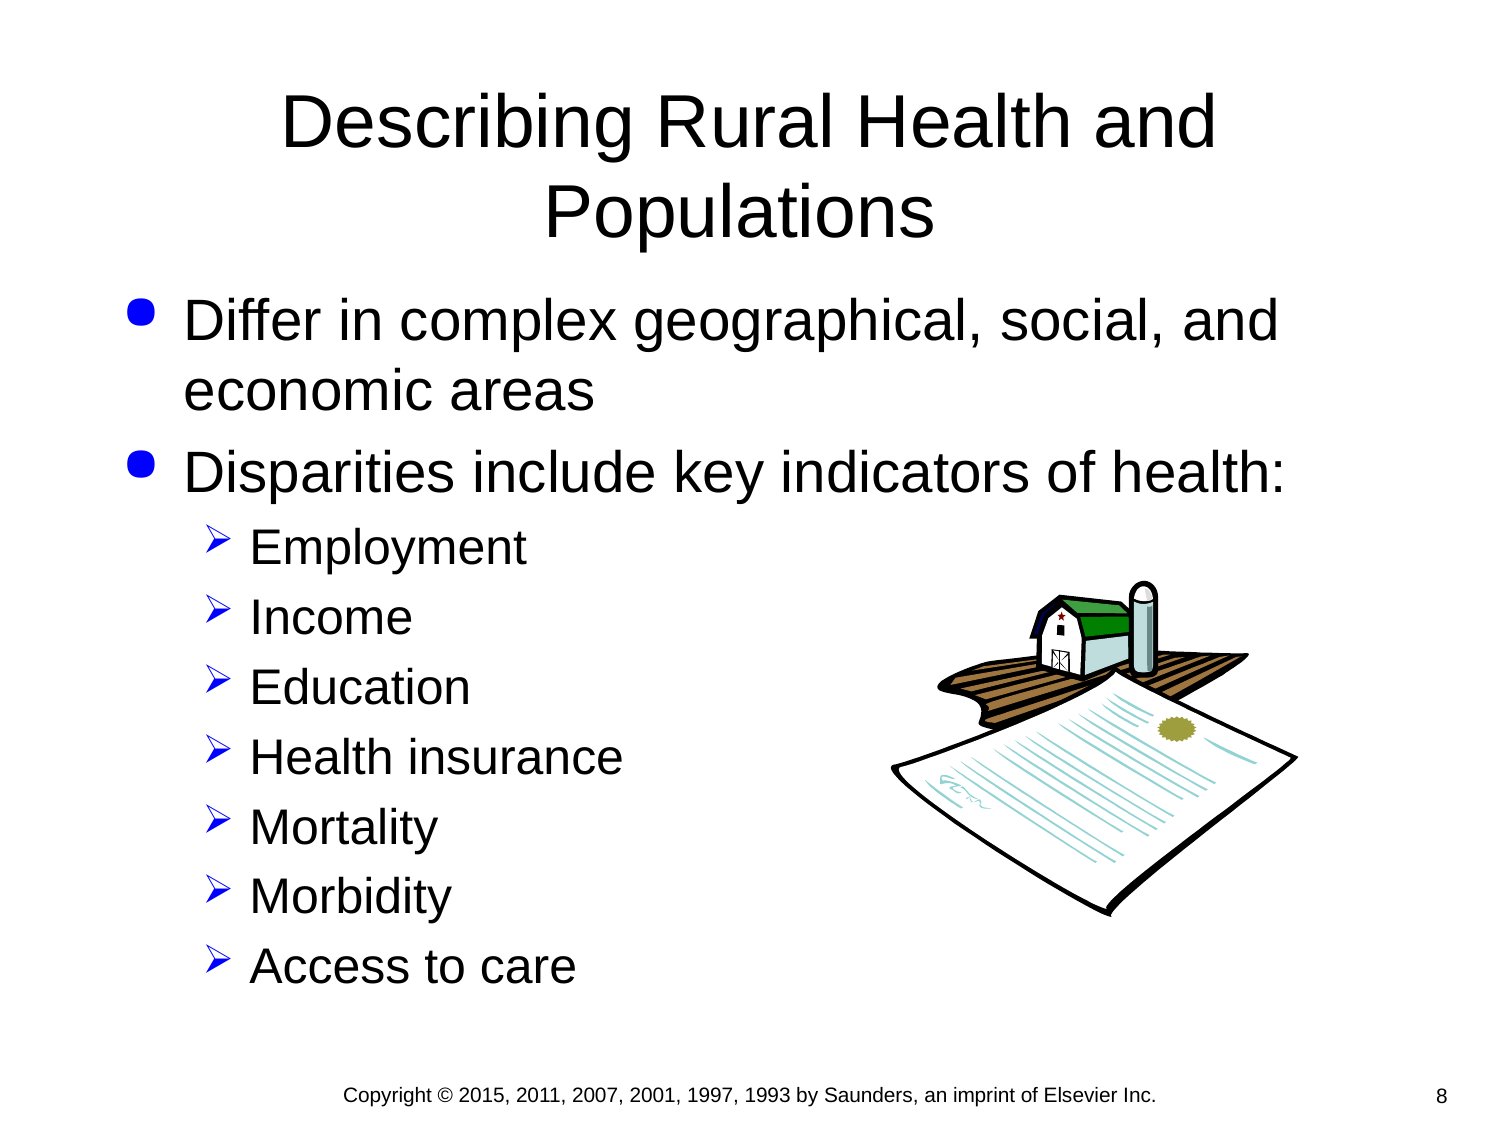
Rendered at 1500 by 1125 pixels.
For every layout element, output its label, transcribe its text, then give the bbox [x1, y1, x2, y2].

title Describing Rural Health and Populations [112, 75, 1388, 250]
footer Copyright © 2015, 2011, 2007, 2001, 1997, 1993 by Saunders, an imprint of Elsevier Inc. [187, 1062, 1313, 1125]
picture [862, 580, 1311, 919]
list Differ in complex geographical, social, and economic areas Disparities include key indicators of health: Employment Income Education Health insurance Mortality Morbidity Access to care [112, 275, 1388, 1050]
slide_number 8 [1362, 1065, 1463, 1125]
